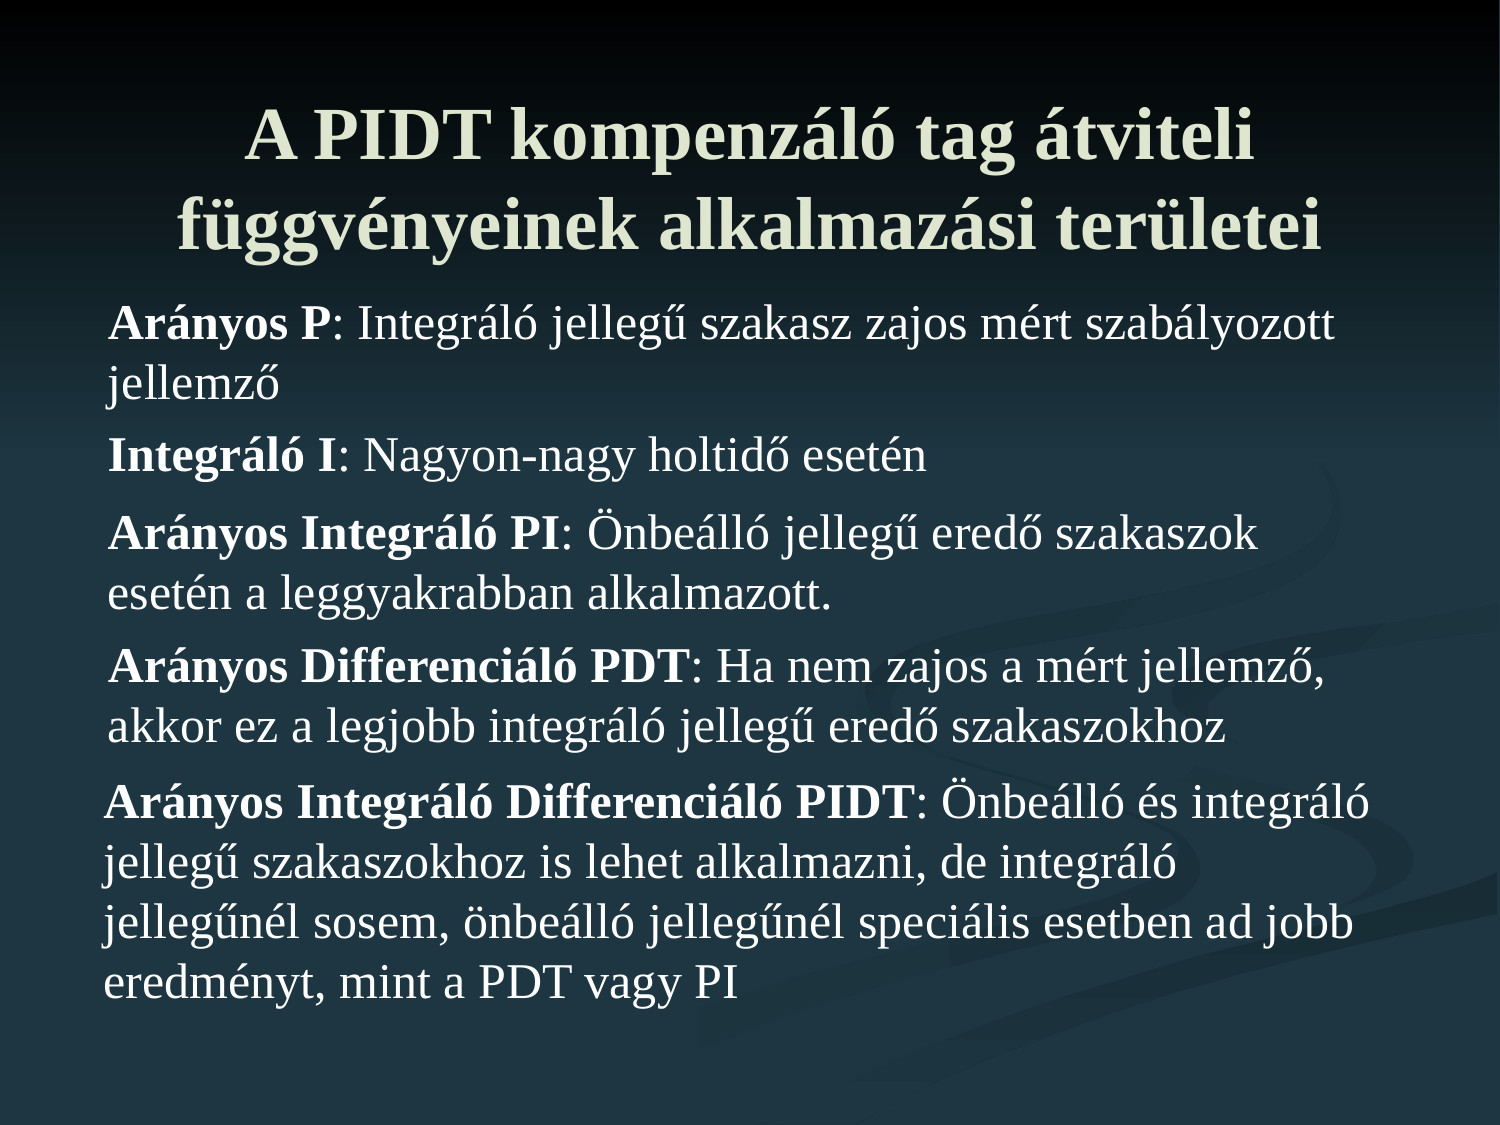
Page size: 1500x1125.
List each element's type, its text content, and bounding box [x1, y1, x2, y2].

text_box Arányos P: Integráló jellegű szakasz zajos mért szabályozott jellemző [107, 281, 1356, 417]
text_box Arányos Integráló Differenciáló PIDT: Önbeálló és integráló jellegű szakaszokhoz is lehet alkalmazni, de integráló jellegűnél sosem, önbeálló jellegűnél speciális esetben ad jobb eredményt, mint a PDT vagy PI [103, 761, 1382, 1017]
text_box Integráló I: Nagyon-nagy holtidő esetén [107, 413, 1341, 489]
title A PIDT kompenzáló tag átviteli függvényeinek alkalmazási területei [75, 67, 1425, 282]
text_box Arányos Integráló PI: Önbeálló jellegű eredő szakaszok esetén a leggyakrabban alkalmazott. [107, 492, 1378, 628]
text_box Arányos Differenciáló PDT: Ha nem zajos a mért jellemző, akkor ez a legjobb integráló jellegű eredő szakaszokhoz [107, 625, 1356, 761]
